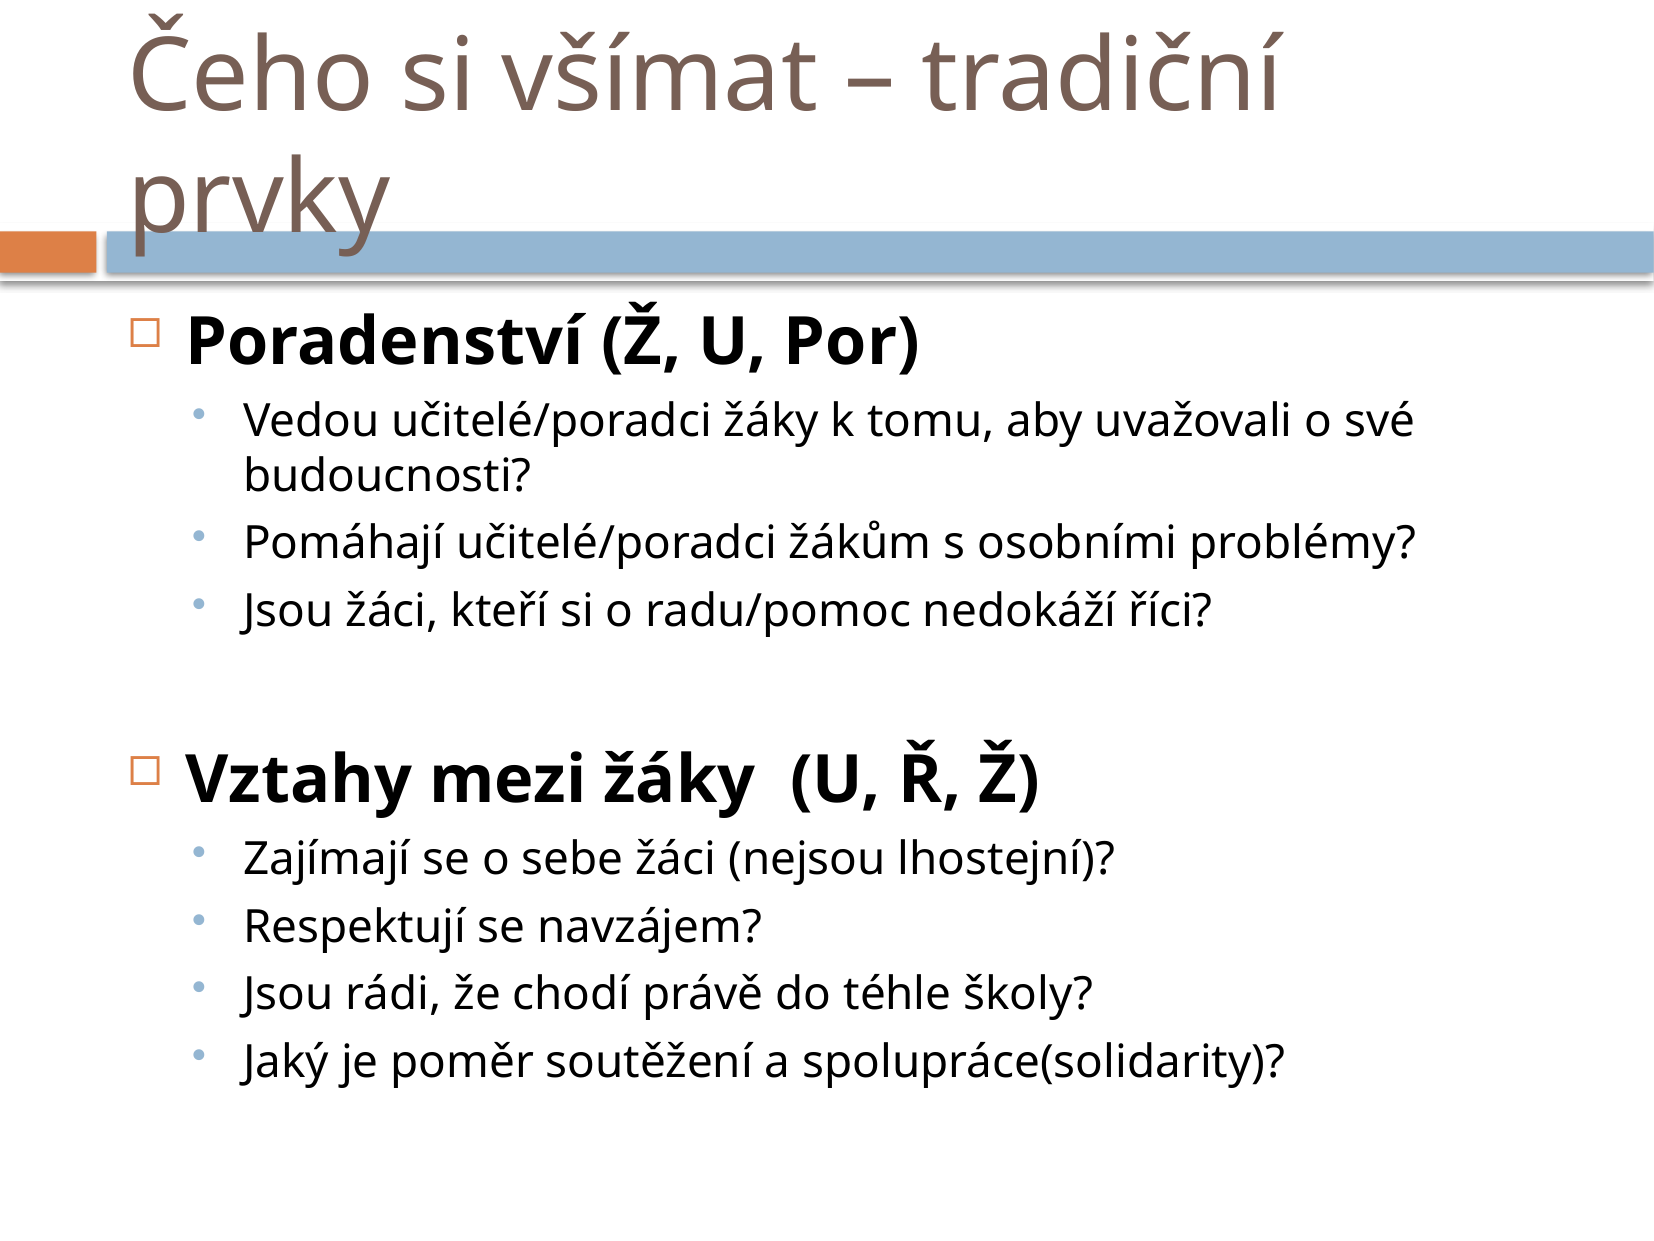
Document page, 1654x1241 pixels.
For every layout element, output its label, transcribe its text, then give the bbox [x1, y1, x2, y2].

list Poradenství (Ž, U, Por) Vedou učitelé/poradci žáky k tomu, aby uvažovali o své budoucnosti? Pomáhají učitelé/poradci žákům s osobními problémy? Jsou žáci, kteří si o radu/pomoc nedokáží říci? Vztahy mezi žáky (U, Ř, Ž) Zajímají se o sebe žáci (nejsou lhostejní)? Respektují se navzájem? Jsou rádi, že chodí právě do téhle školy? Jaký je poměr soutěžení a spolupráce(solidarity)? [110, 289, 1586, 1103]
title Čeho si všímat – tradiční prvky [110, 41, 1586, 221]
